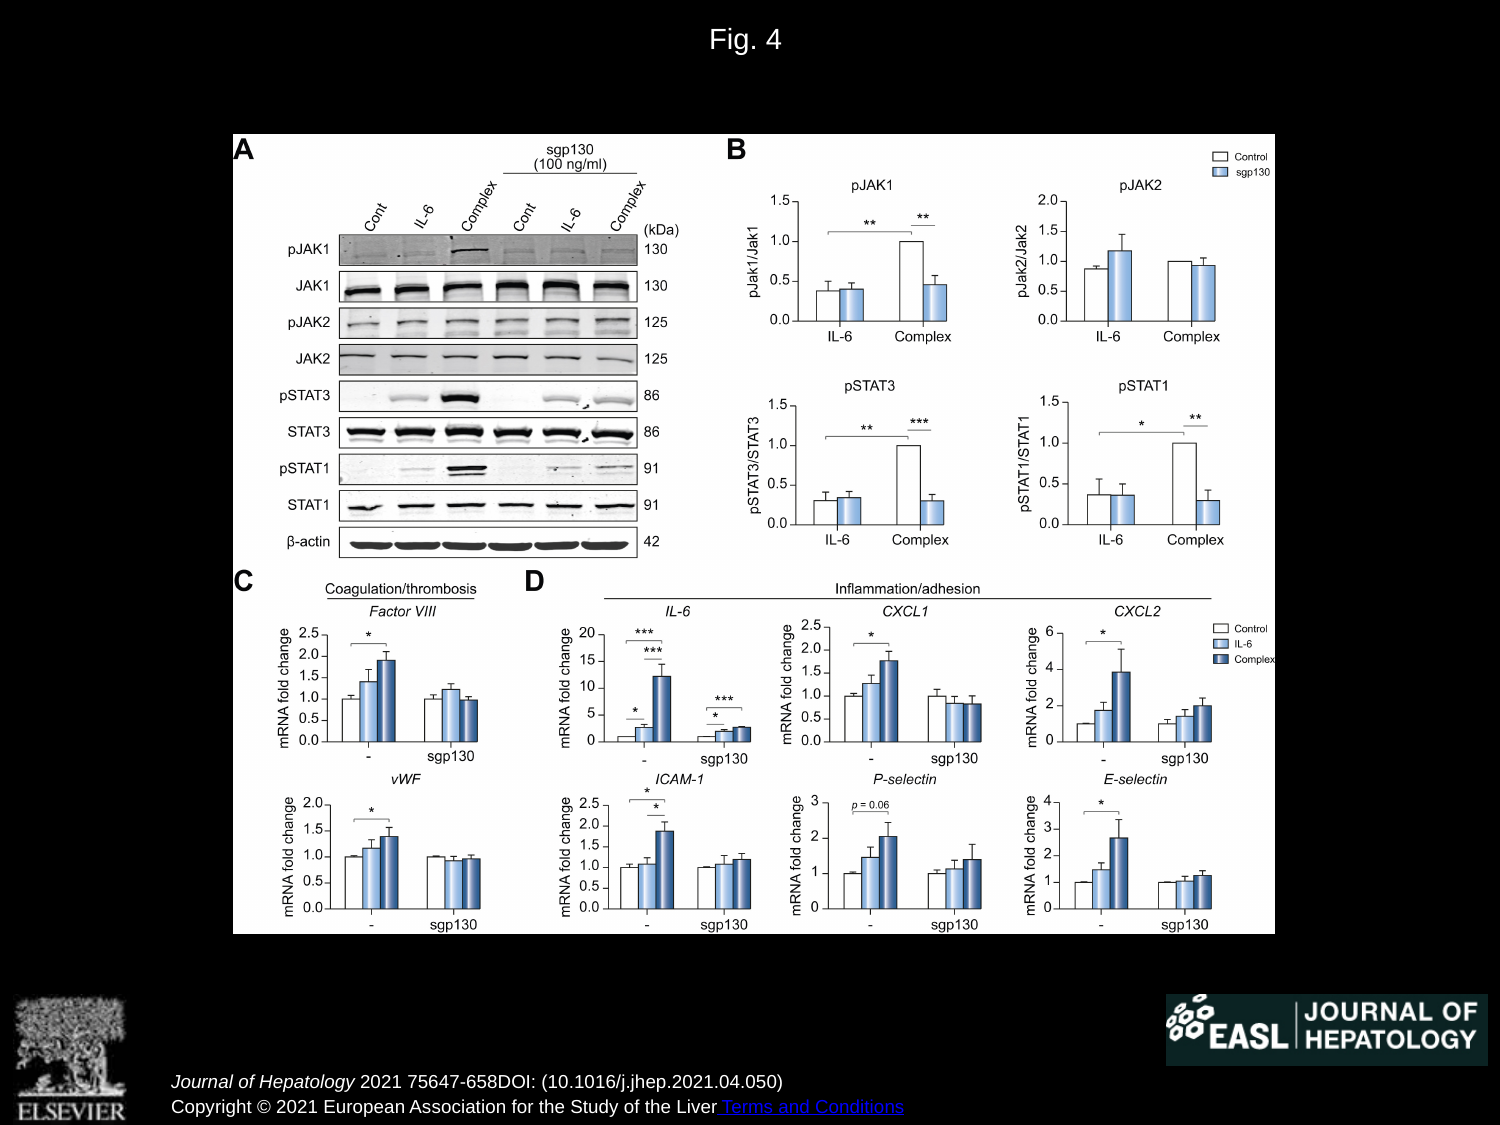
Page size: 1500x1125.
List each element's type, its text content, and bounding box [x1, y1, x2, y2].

text_box Fig. 4 [694, 12, 806, 64]
picture [233, 133, 1276, 934]
text_box Copyright © 2021 European Association for the Study of the Liver Terms and Conditions [156, 1086, 1068, 1125]
picture [1166, 994, 1489, 1066]
text_box Journal of Hepatology 2021 75647-658DOI: (10.1016/j.jhep.2021.04.050) [156, 1062, 1500, 1101]
picture [12, 994, 130, 1125]
